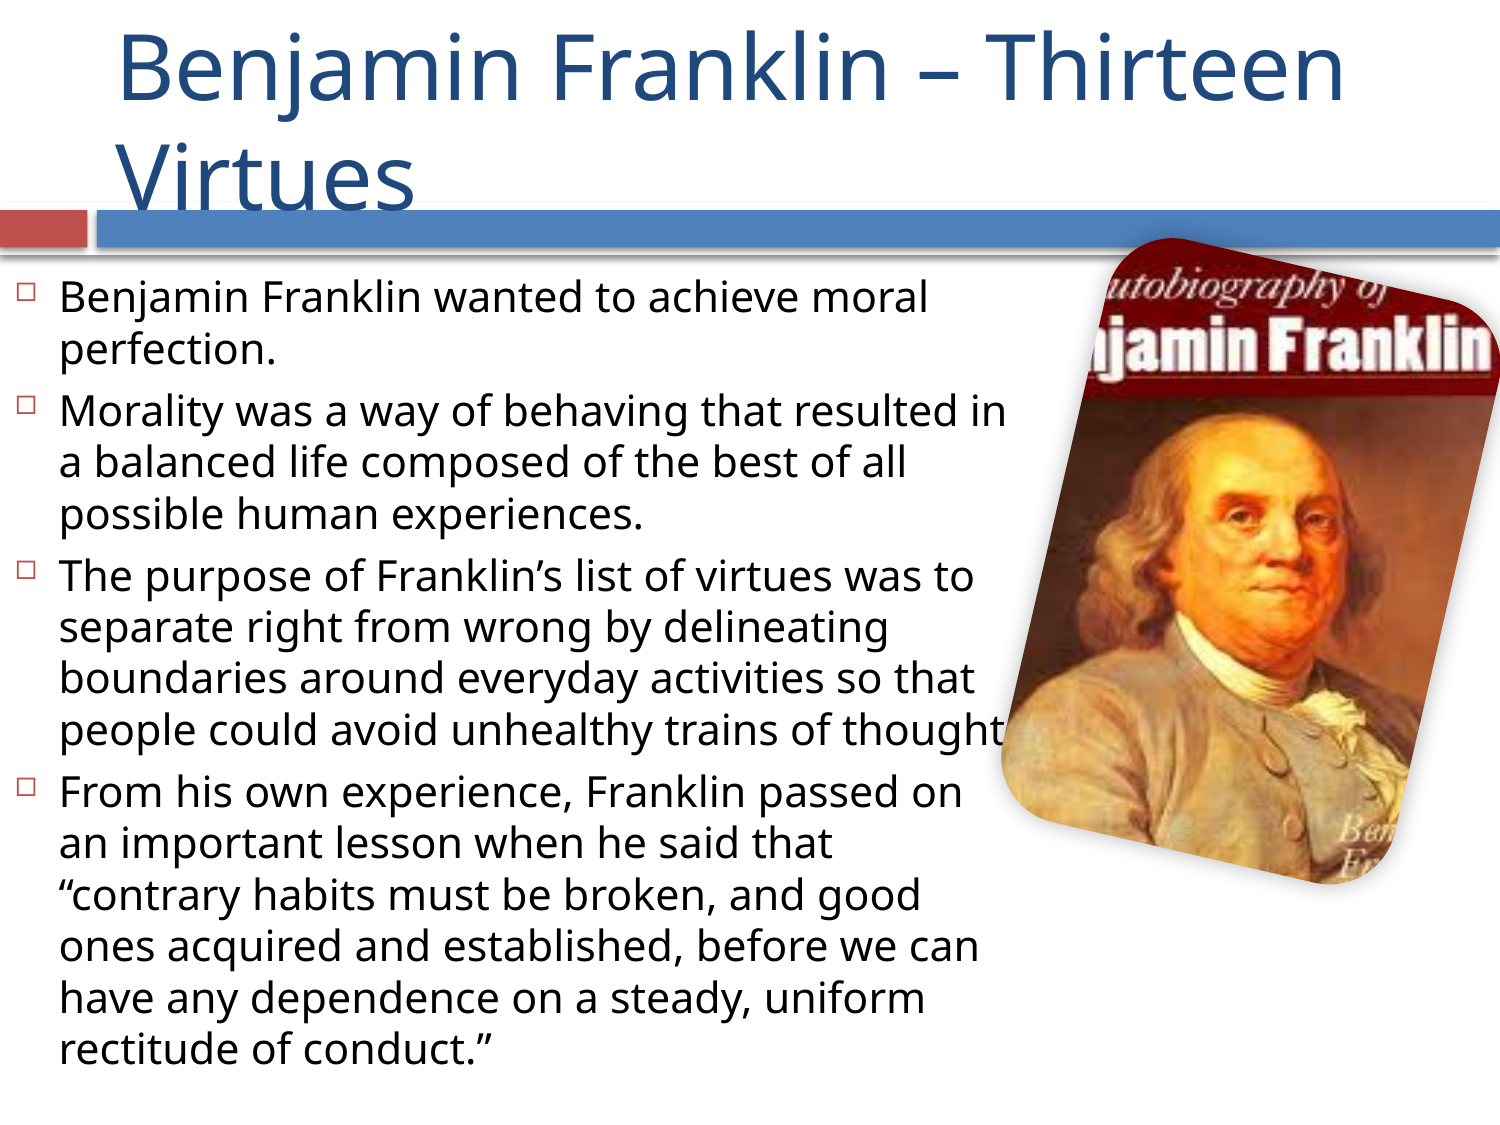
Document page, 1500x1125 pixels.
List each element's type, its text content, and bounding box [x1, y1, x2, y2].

picture [1001, 238, 1500, 885]
title Benjamin Franklin – Thirteen Virtues [100, 37, 1438, 200]
list Benjamin Franklin wanted to achieve moral perfection. Morality was a way of behaving that resulted in a balanced life composed of the best of all possible human experiences. The purpose of Franklin’s list of virtues was to separate right from wrong by delineating boundaries around everyday activities so that people could avoid unhealthy trains of thought. From his own experience, Franklin passed on an important lesson when he said that “contrary habits must be broken, and good ones acquired and established, before we can have any dependence on a steady, uniform rectitude of conduct.” [0, 262, 1038, 1125]
